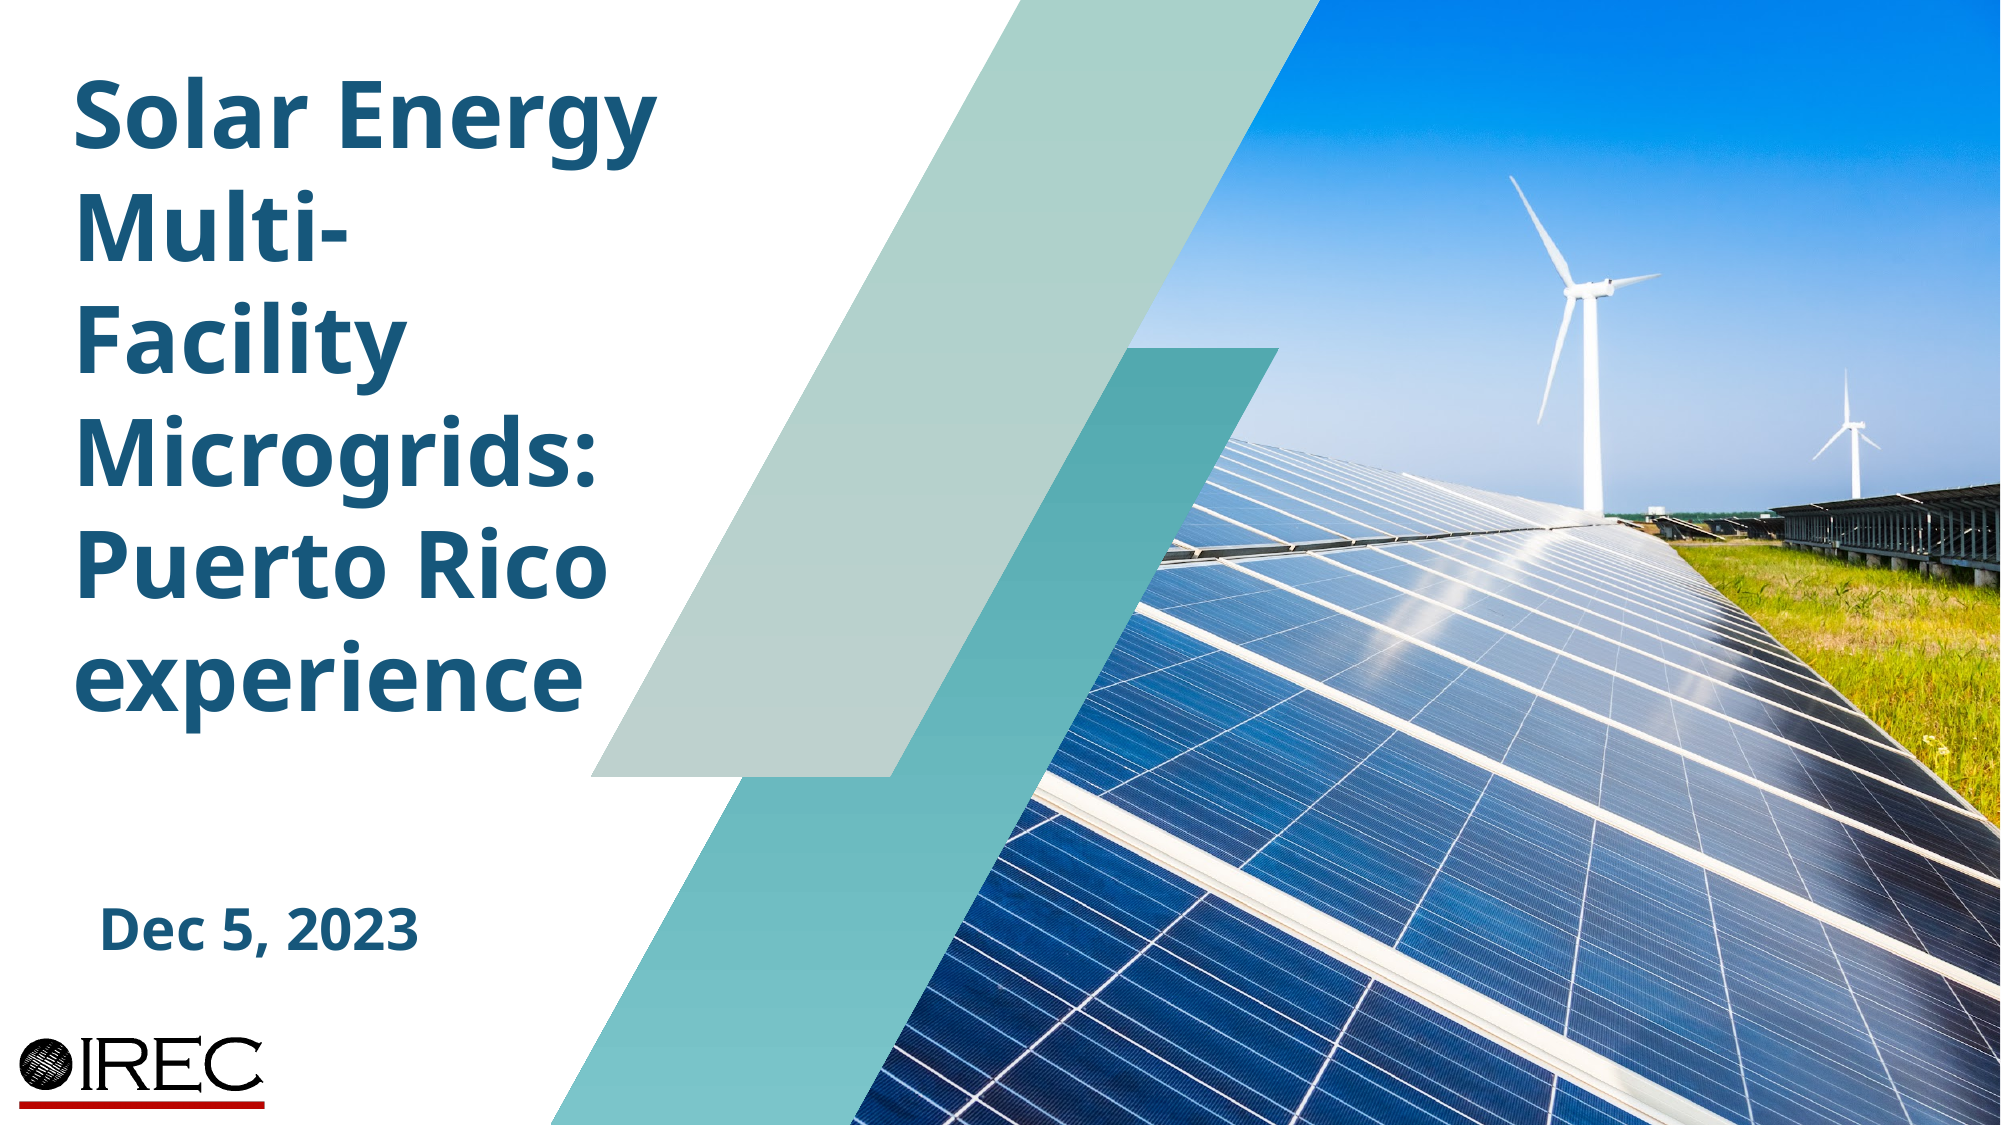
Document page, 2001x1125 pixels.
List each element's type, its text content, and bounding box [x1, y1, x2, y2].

text_box Solar Energy Multi-Facility Microgrids: Puerto Rico experience [71, 54, 673, 294]
text_box Dec 5, 2023 [78, 871, 825, 982]
picture [851, 0, 2001, 1125]
picture [14, 1032, 269, 1114]
